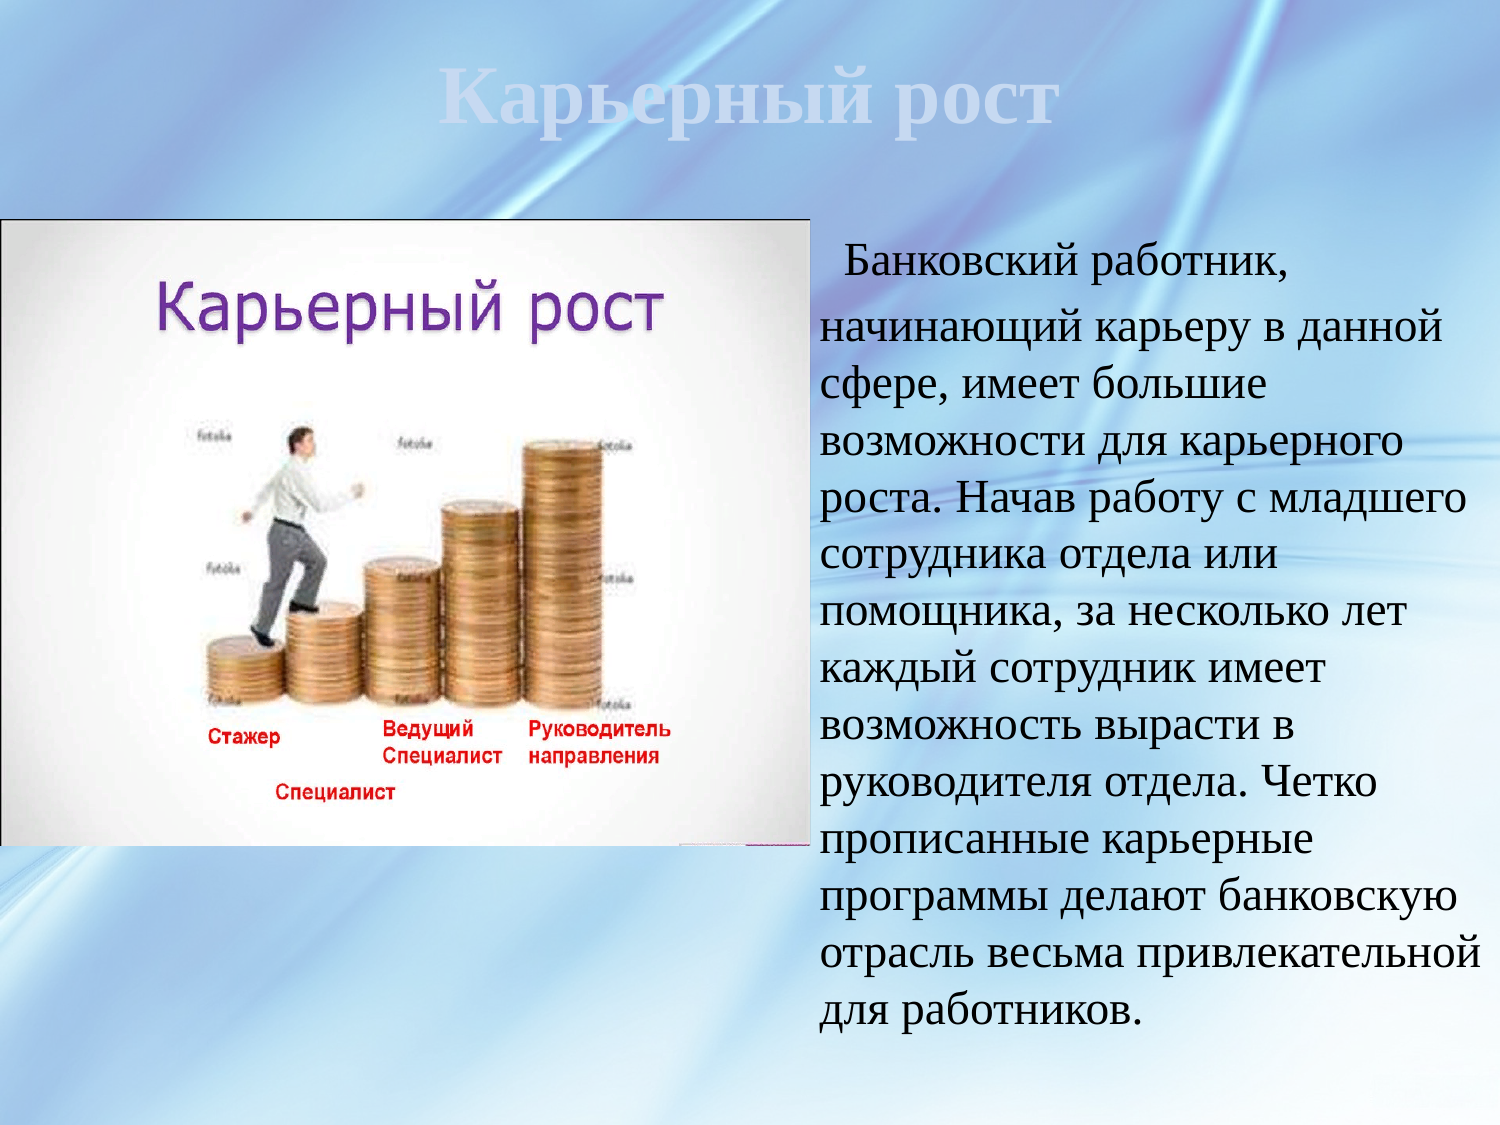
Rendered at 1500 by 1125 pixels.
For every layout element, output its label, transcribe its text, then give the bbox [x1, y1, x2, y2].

picture [0, 219, 811, 847]
title Карьерный рост [75, 30, 1425, 149]
list Банковский работник, начинающий карьеру в данной сфере, имеет большие возможности для карьерного роста. Начав работу с младшего сотрудника отдела или помощника, за несколько лет каждый сотрудник имеет возможность вырасти в руководителя отдела. Четко прописанные карьерные программы делают банковскую отрасль весьма привлекательной для работников. [804, 219, 1500, 1094]
